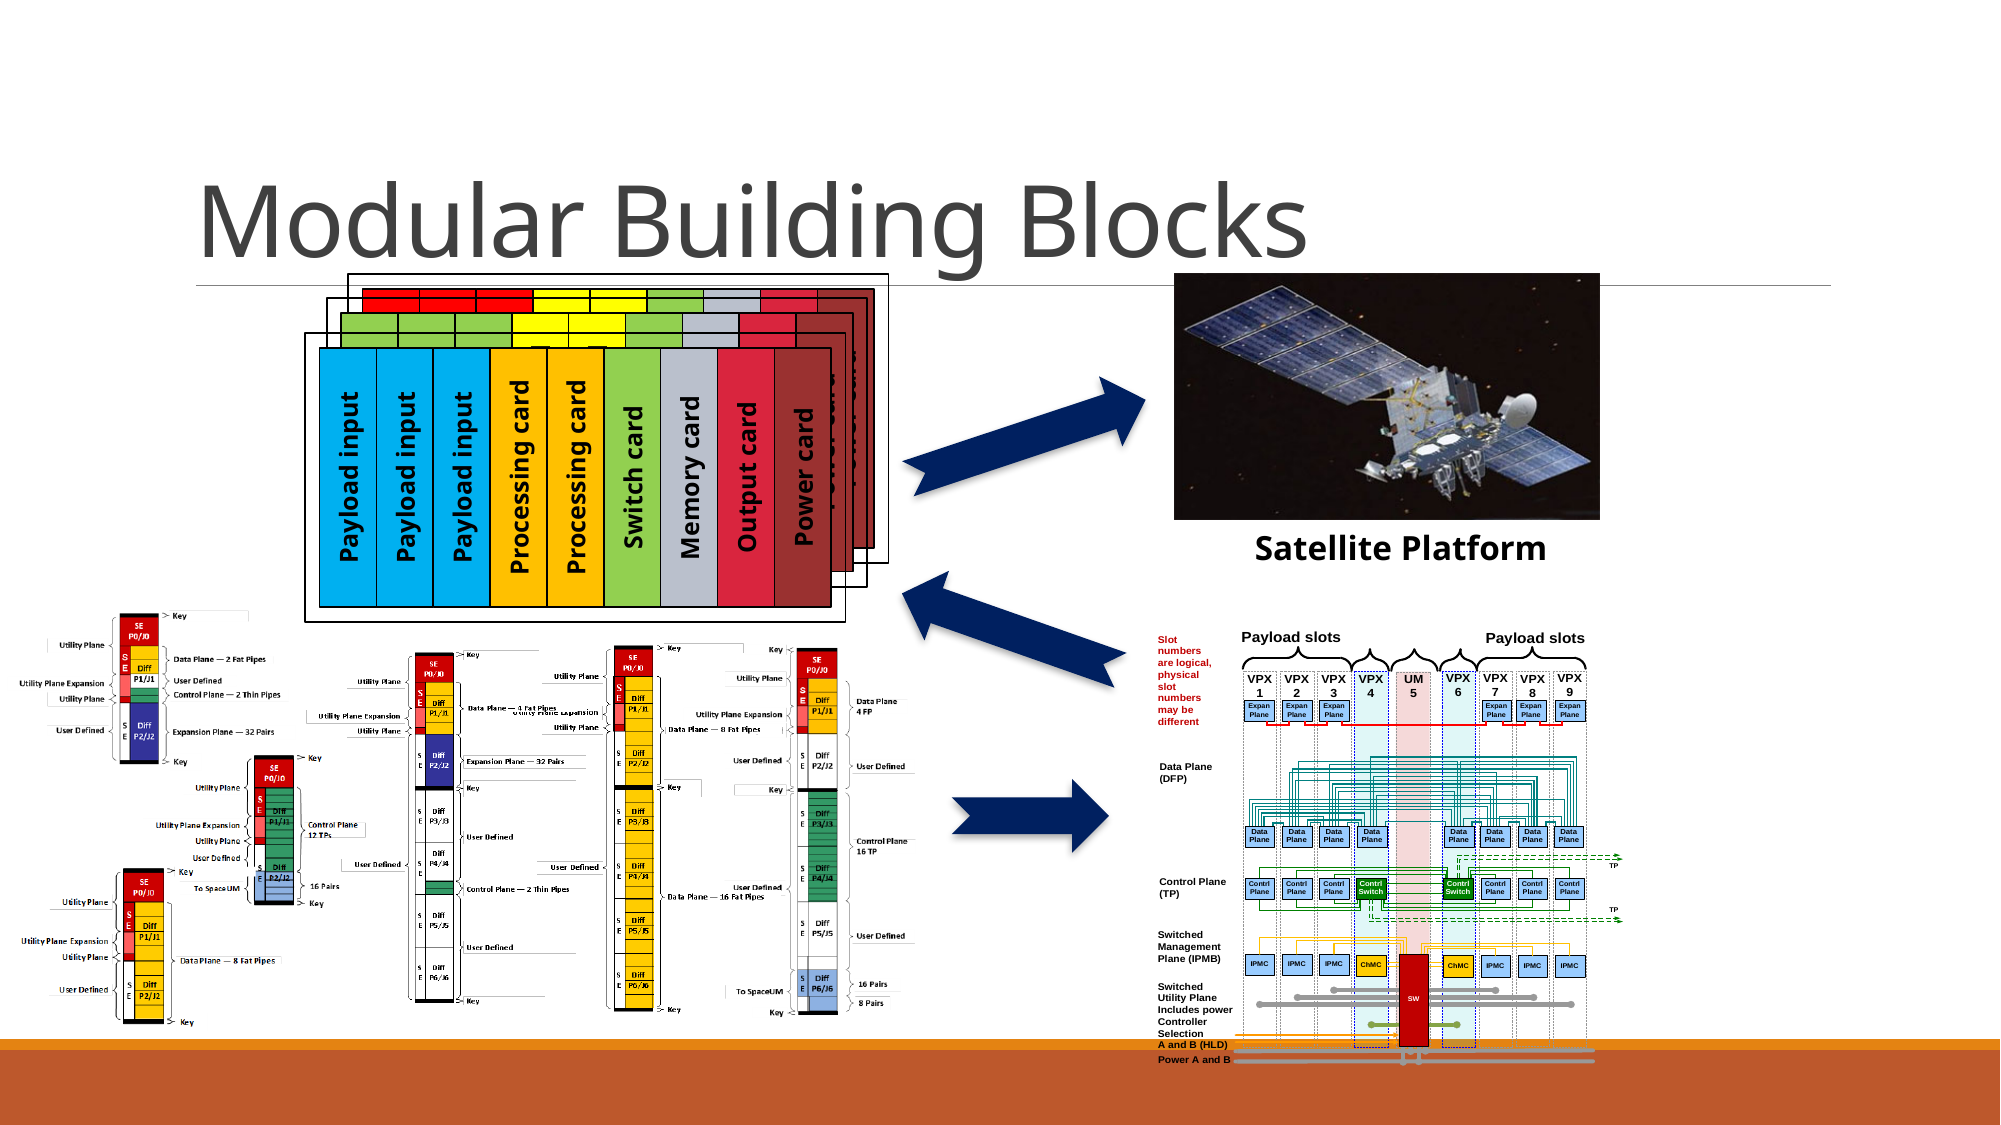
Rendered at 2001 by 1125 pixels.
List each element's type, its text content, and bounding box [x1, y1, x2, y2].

title Modular Building Blocks [180, 47, 1830, 285]
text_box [304, 273, 1625, 1069]
picture [5, 608, 366, 1032]
